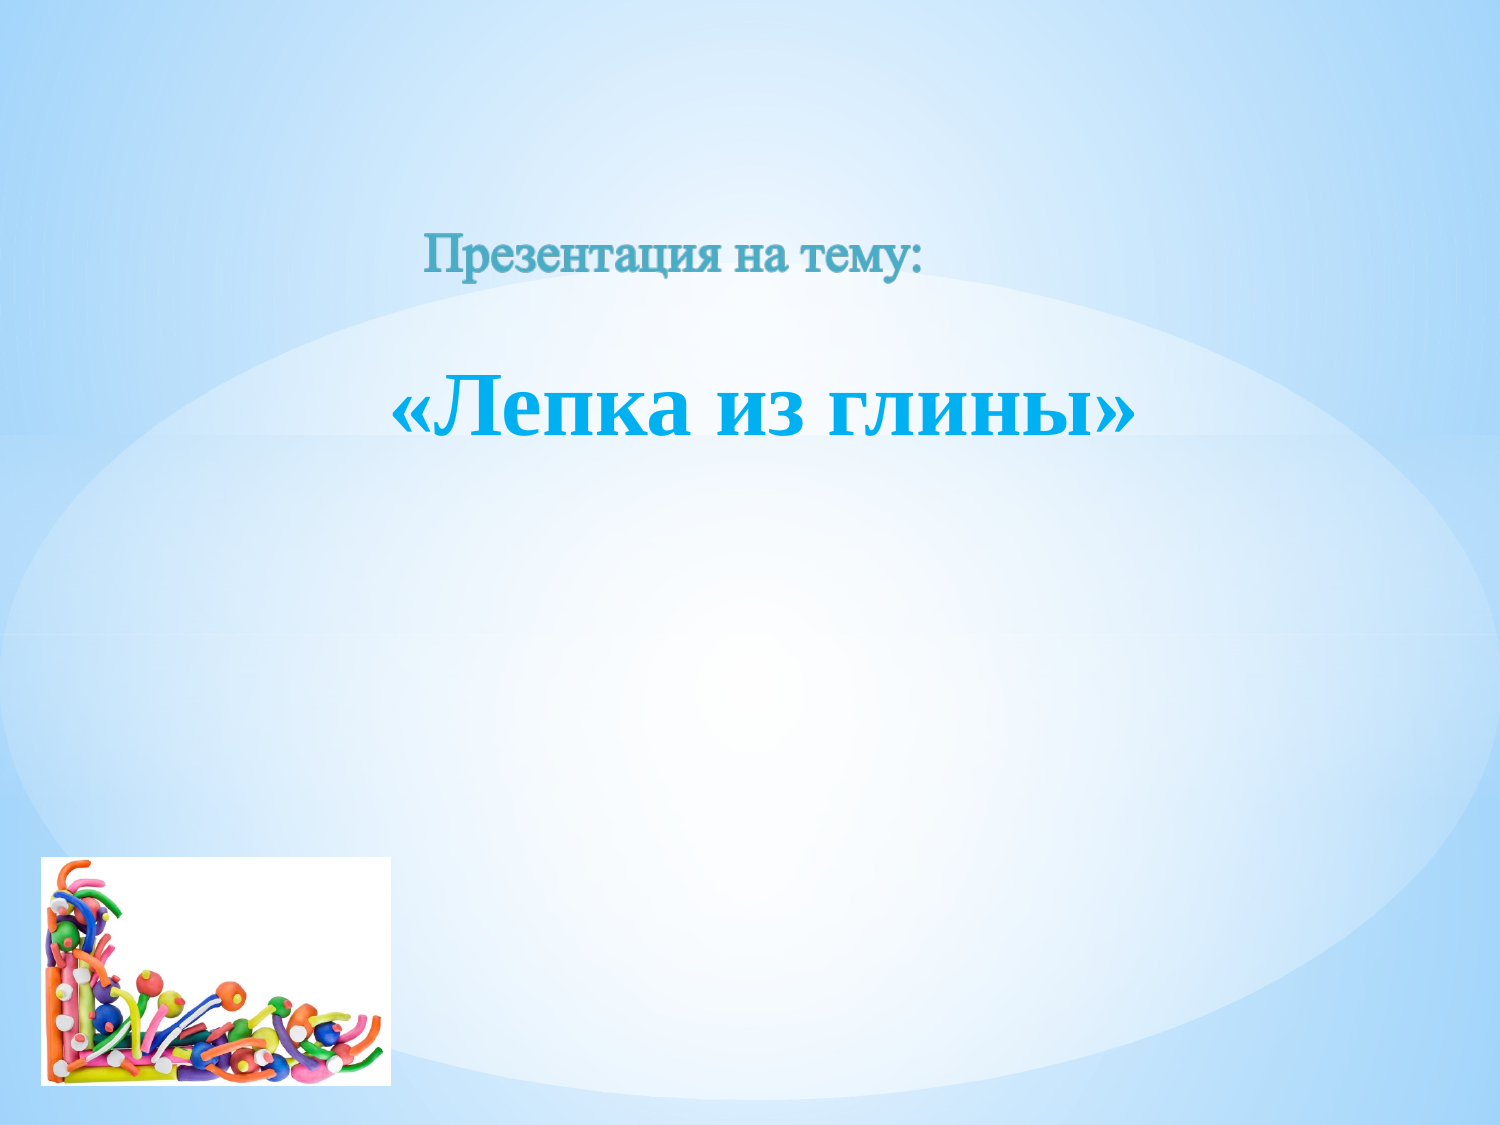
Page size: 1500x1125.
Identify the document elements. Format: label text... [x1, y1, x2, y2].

picture [392, 202, 957, 316]
picture [40, 857, 391, 1087]
text_box «Лепка из глины» [105, 246, 1172, 461]
